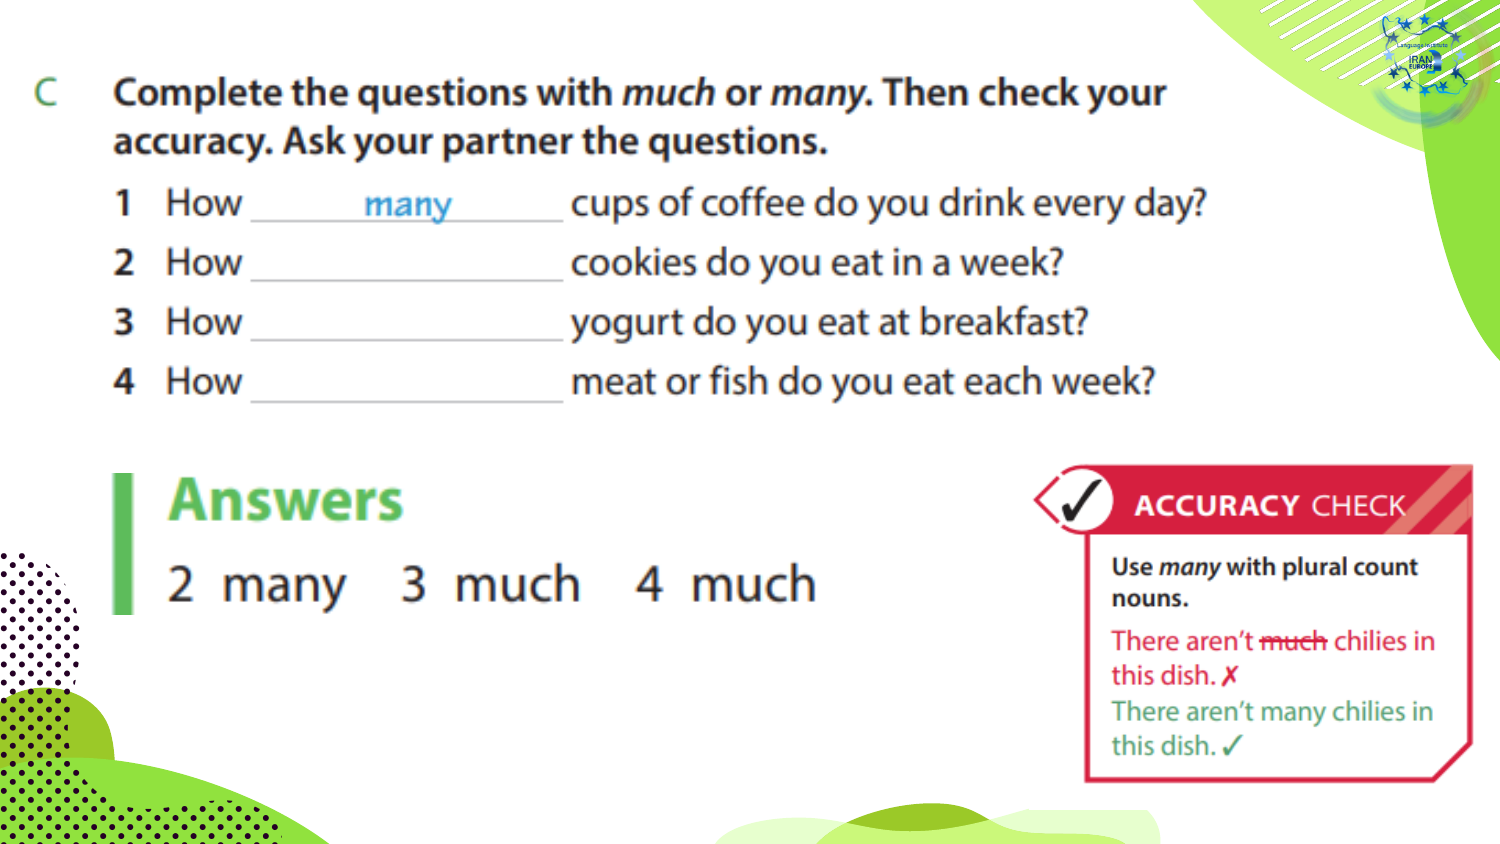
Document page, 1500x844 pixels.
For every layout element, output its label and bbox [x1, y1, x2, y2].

picture [0, 0, 1500, 810]
text_box [0, 453, 909, 533]
picture [0, 473, 866, 844]
